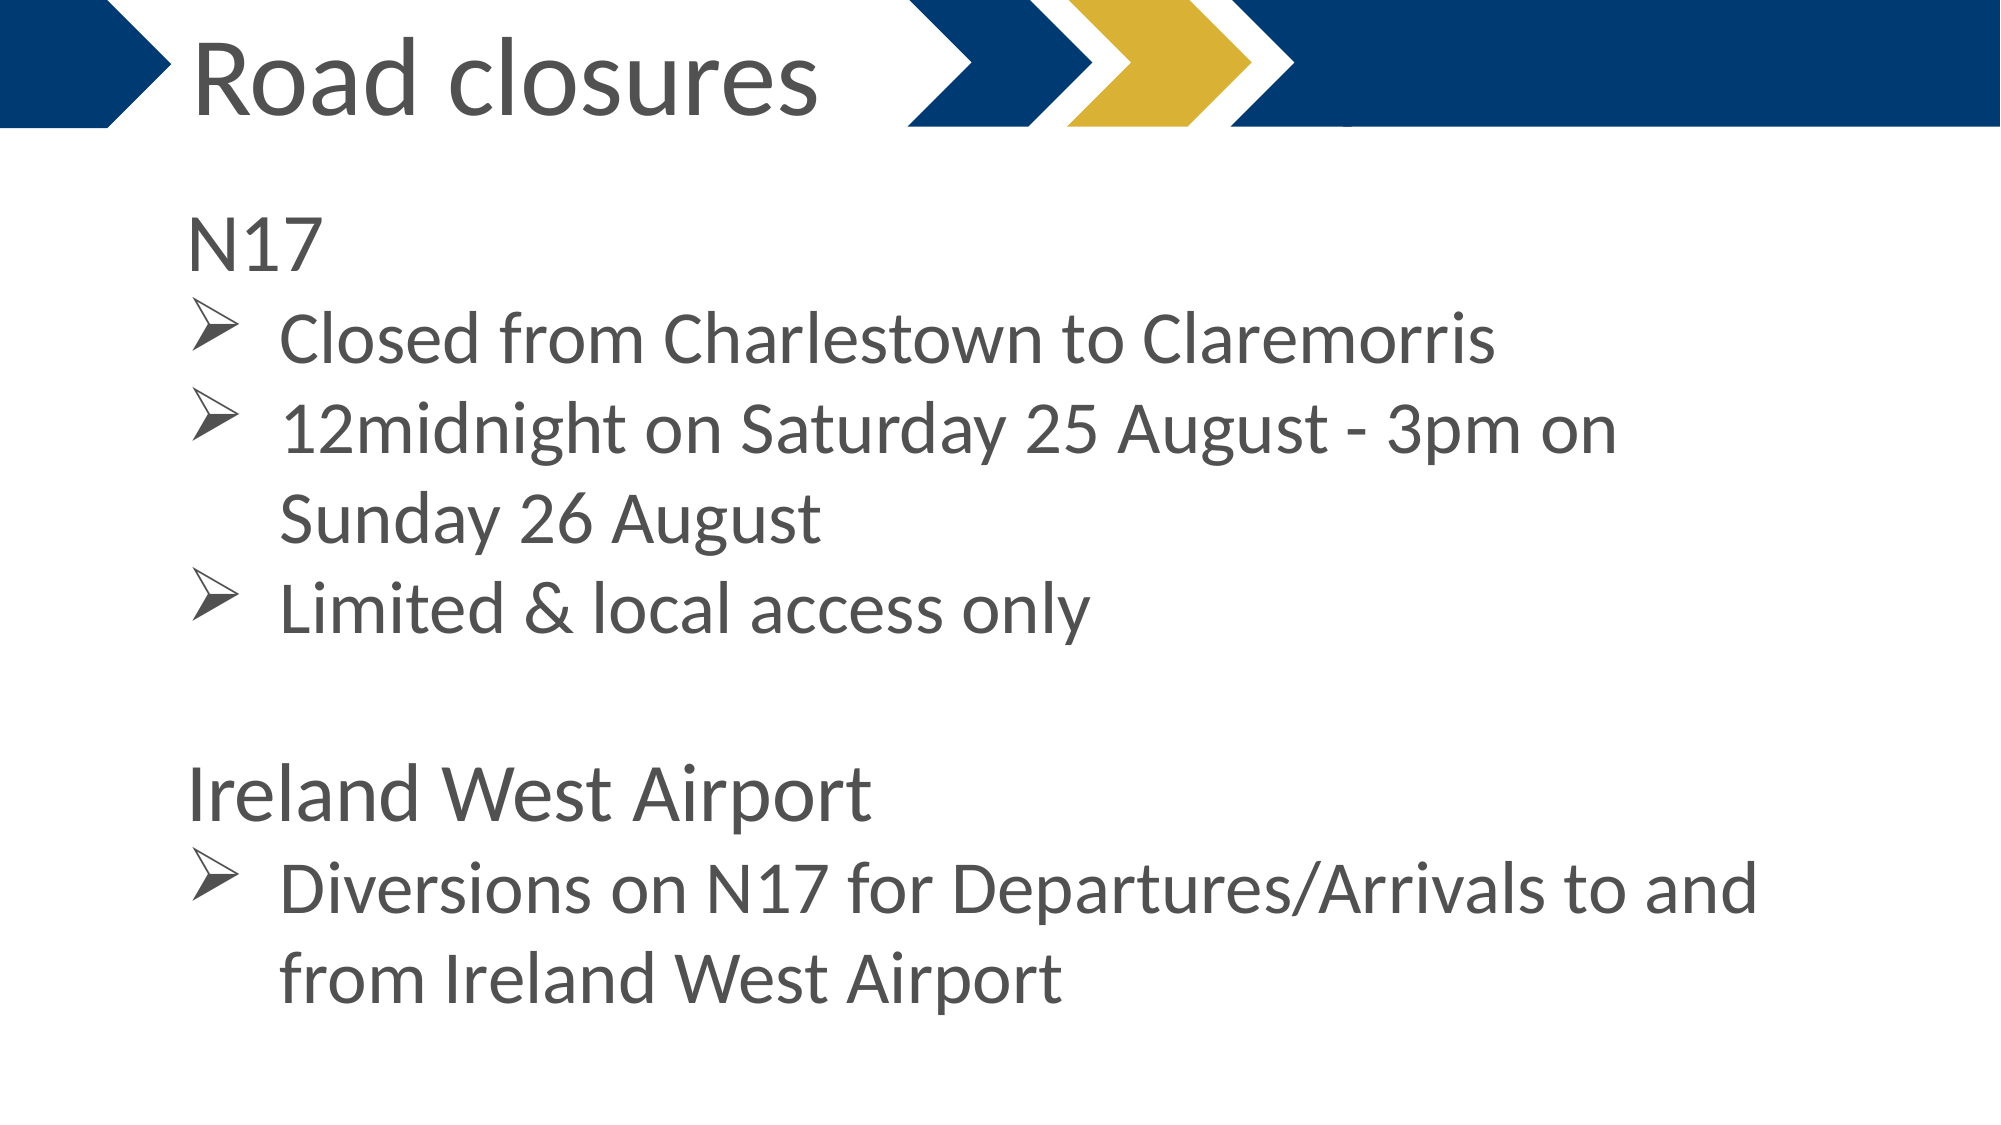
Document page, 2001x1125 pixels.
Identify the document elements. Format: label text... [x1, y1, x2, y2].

text_box [0, 0, 173, 130]
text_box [907, 0, 2000, 127]
text_box Road closures [176, 0, 979, 146]
text_box N17 Closed from Charlestown to Claremorris 12midnight on Saturday 25 August - 3pm on Sunday 26 August Limited & local access only Ireland West Airport Diversions on N17 for Departures/Arrivals to and from Ireland West Airport [171, 180, 1820, 1116]
